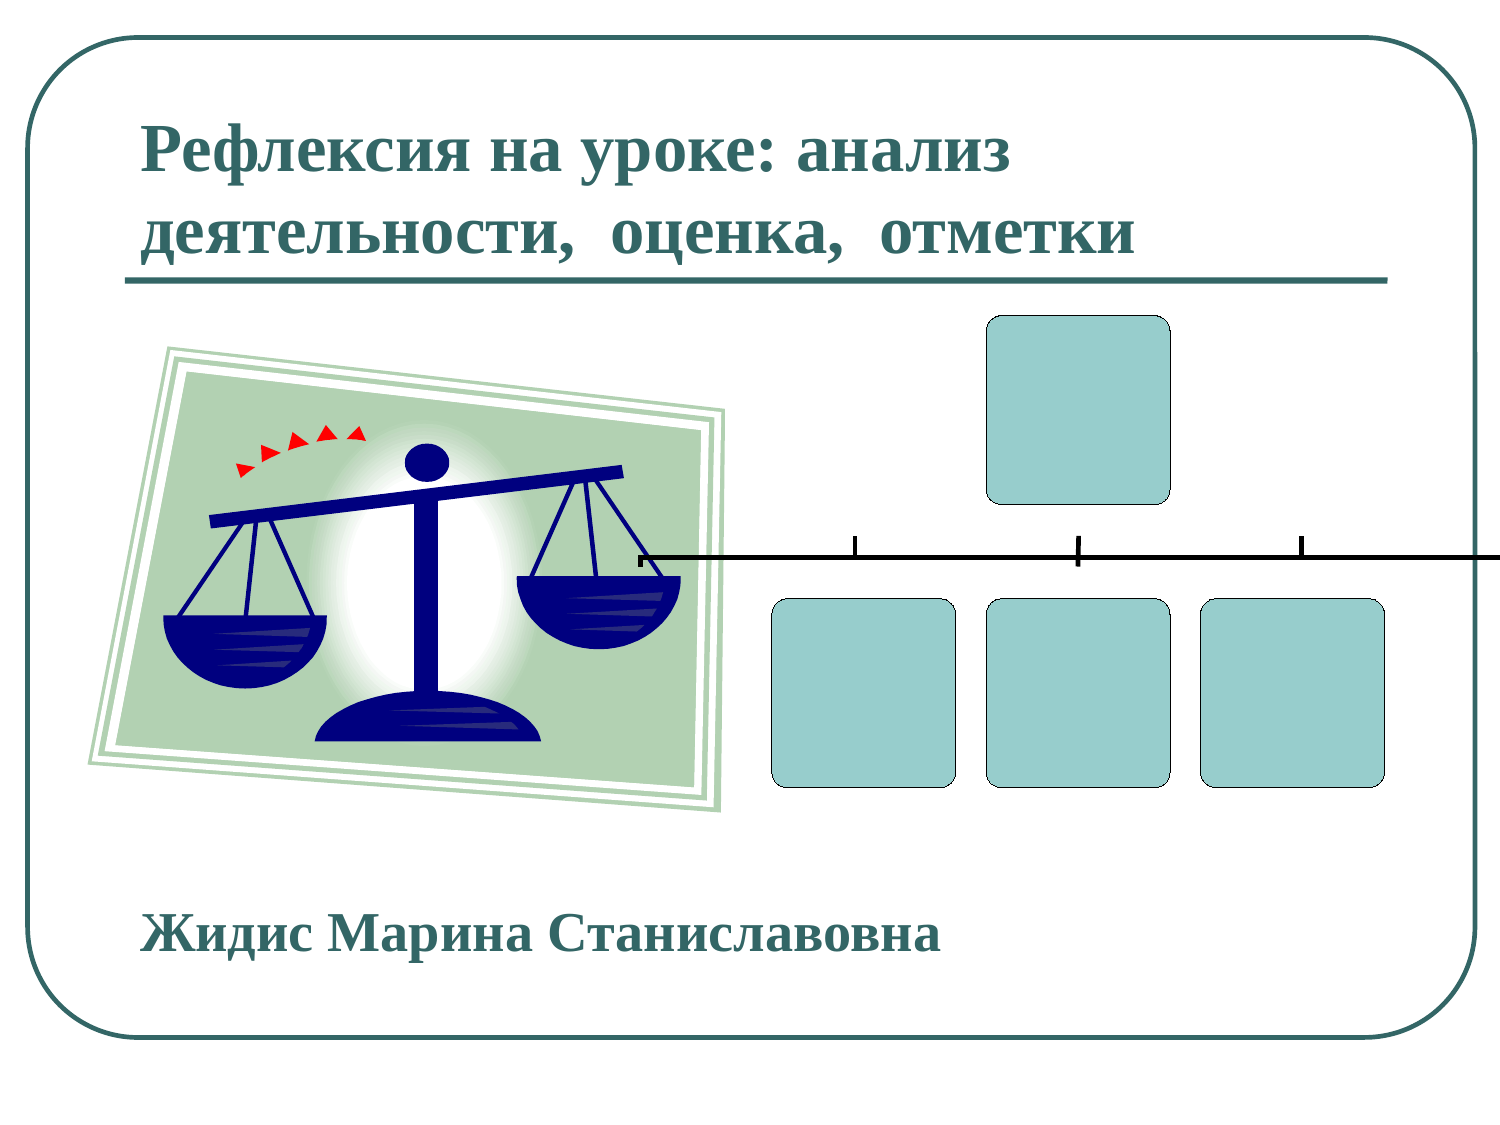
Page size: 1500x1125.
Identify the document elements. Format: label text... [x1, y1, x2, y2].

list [771, 560, 1385, 788]
list Жидис Марина Станиславовна [124, 887, 1388, 976]
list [87, 346, 726, 813]
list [771, 315, 1385, 555]
title Рефлексия на уроке: анализ деятельности, оценка, отметки [124, 87, 1388, 276]
